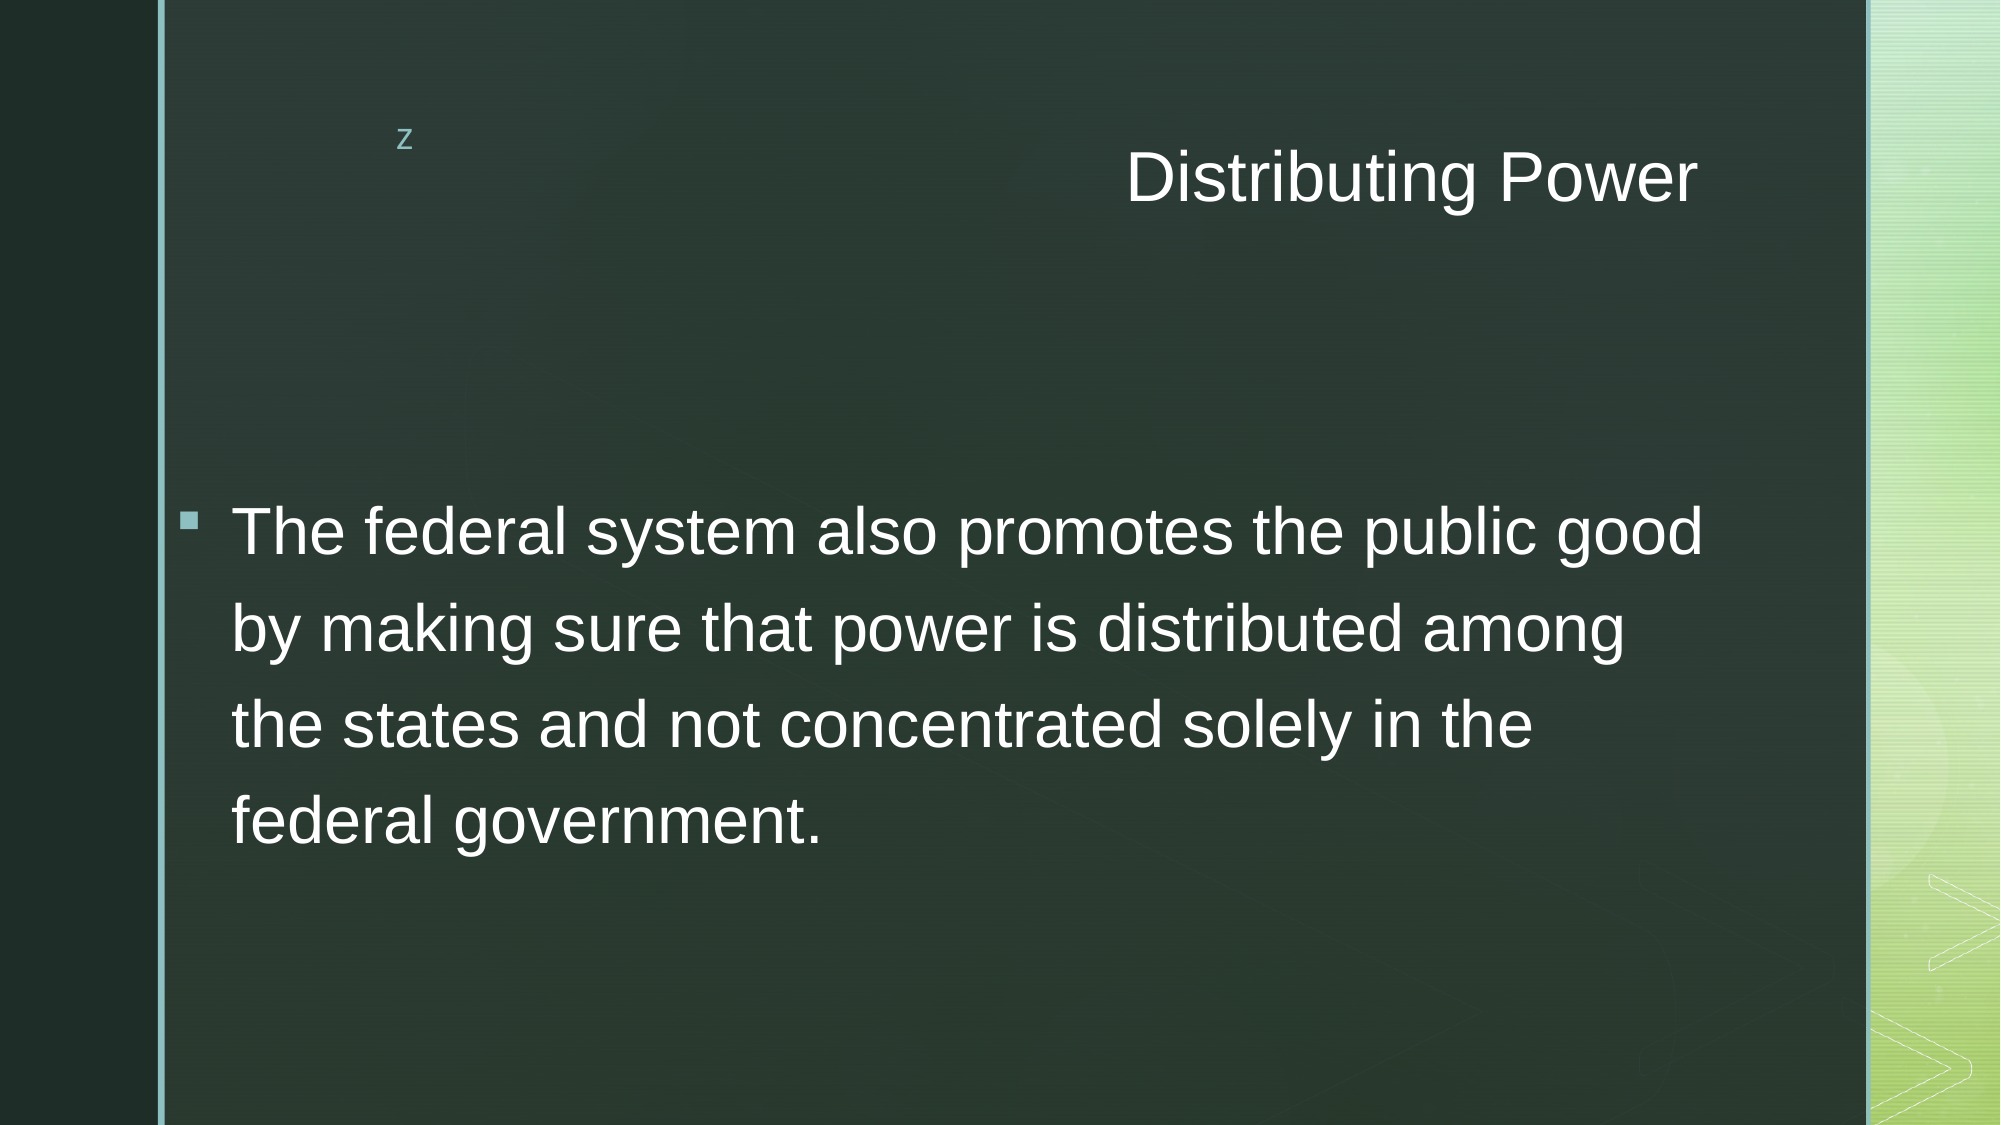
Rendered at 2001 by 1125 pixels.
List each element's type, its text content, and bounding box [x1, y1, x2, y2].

title Distributing Power [428, 132, 1734, 310]
picture [1871, 0, 2001, 1125]
list The federal system also promotes the public good by making sure that power is distributed among the states and not concentrated solely in the federal government. [160, 336, 1734, 993]
